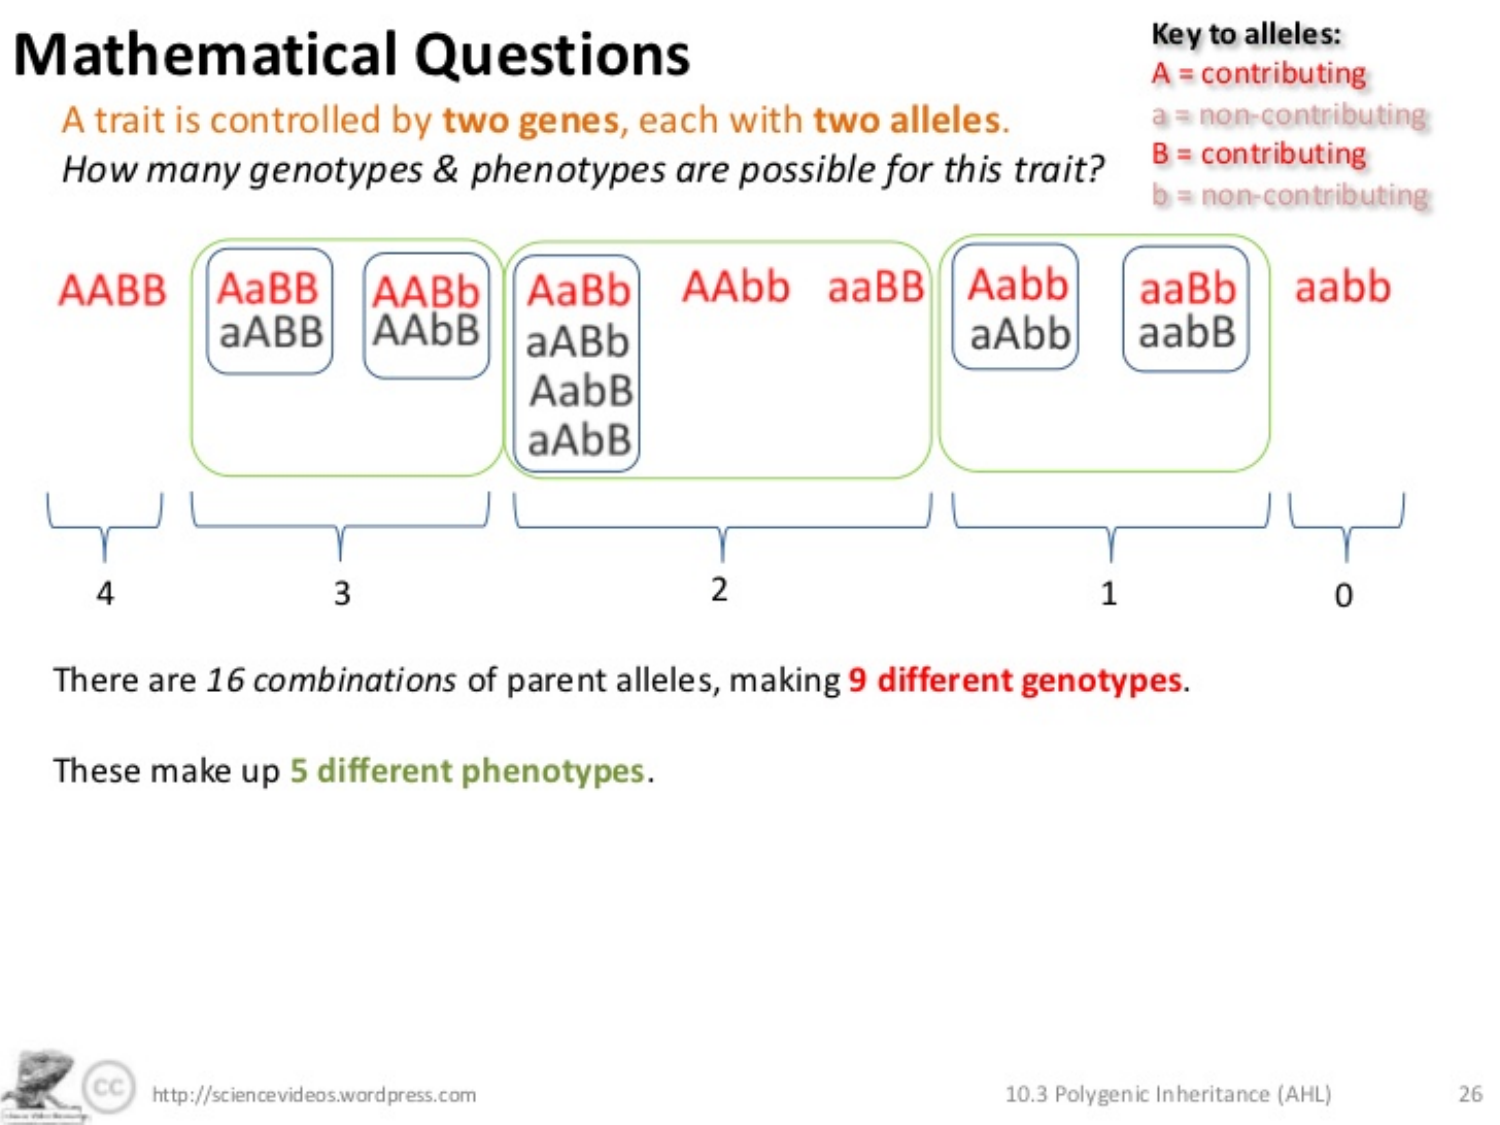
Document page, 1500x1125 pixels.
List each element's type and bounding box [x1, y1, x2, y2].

list [0, 0, 1500, 1125]
